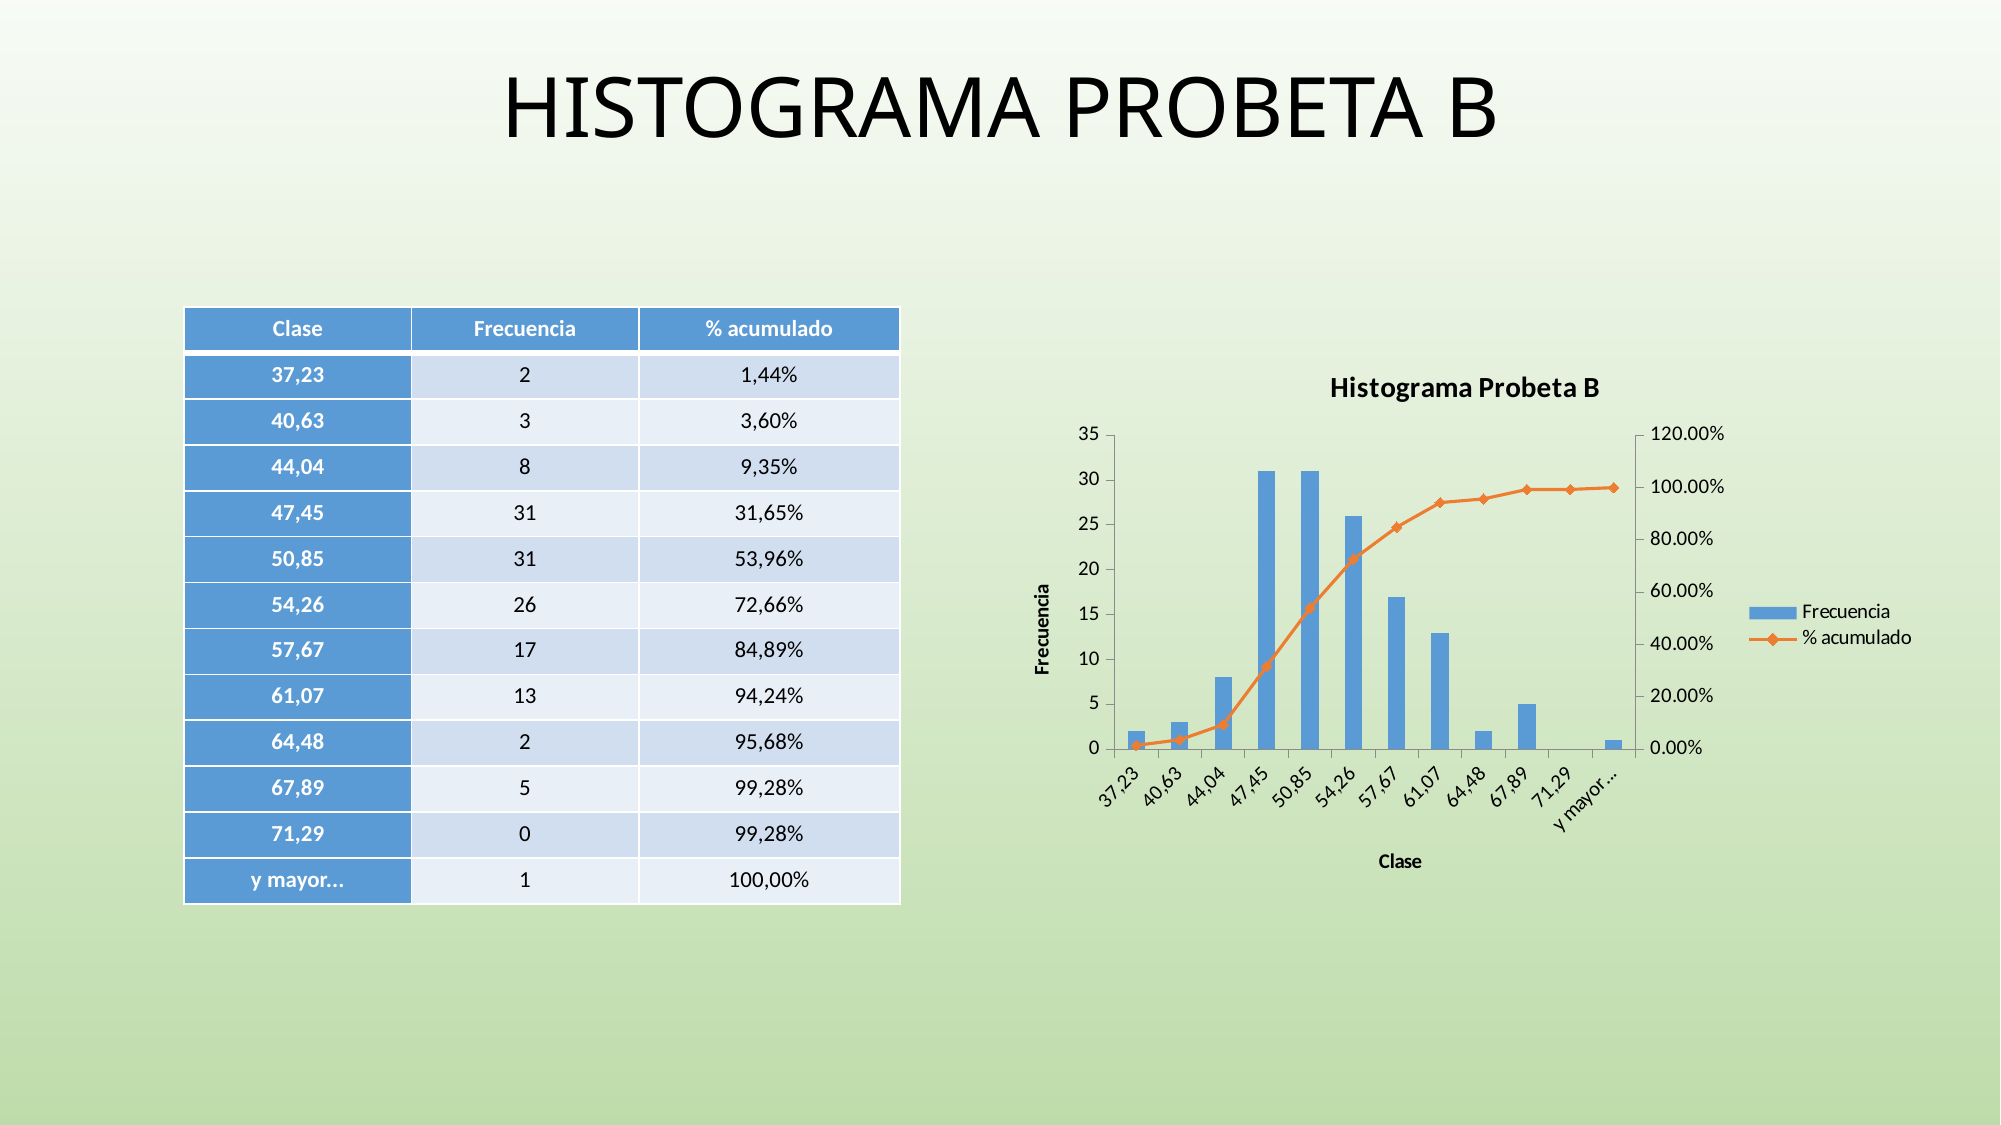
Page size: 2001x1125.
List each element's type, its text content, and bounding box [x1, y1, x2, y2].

table_cell 3 [412, 400, 638, 444]
table_cell 100,00% [640, 859, 899, 903]
table_cell 53,96% [640, 537, 899, 582]
table_header % acumulado [640, 308, 899, 350]
table_cell 47,45 [185, 492, 411, 536]
table_header Frecuencia [412, 308, 638, 350]
table_cell 54,26 [185, 583, 411, 628]
table_cell 1 [412, 859, 638, 903]
title HISTOGRAMA PROBETA B [486, 9, 2000, 213]
table_cell 57,67 [185, 629, 411, 674]
table_cell 5 [412, 767, 638, 811]
table_cell 99,28% [640, 813, 899, 857]
table_cell 8 [412, 446, 638, 490]
table_cell 99,28% [640, 767, 899, 811]
table_cell 2 [412, 721, 638, 765]
table_cell 95,68% [640, 721, 899, 765]
table_cell 84,89% [640, 629, 899, 674]
table_cell 13 [412, 675, 638, 719]
table_cell 17 [412, 629, 638, 674]
table_cell 50,85 [185, 537, 411, 582]
table_cell y mayor... [185, 859, 411, 903]
table_cell 3,60% [640, 400, 899, 444]
table_cell 9,35% [640, 446, 899, 490]
table_cell 71,29 [185, 813, 411, 857]
chart [999, 347, 1932, 905]
table_cell 37,23 [185, 356, 411, 398]
table_cell 64,48 [185, 721, 411, 765]
table_cell 72,66% [640, 583, 899, 628]
table_cell 44,04 [185, 446, 411, 490]
table_header Clase [185, 308, 411, 350]
table_cell 67,89 [185, 767, 411, 811]
table_cell 0 [412, 813, 638, 857]
table_cell 2 [412, 356, 638, 398]
table_cell 40,63 [185, 400, 411, 444]
table_cell 31 [412, 492, 638, 536]
table_cell 31,65% [640, 492, 899, 536]
table_cell 61,07 [185, 675, 411, 719]
table_cell 94,24% [640, 675, 899, 719]
table_cell 31 [412, 537, 638, 582]
table_cell 26 [412, 583, 638, 628]
table_cell 1,44% [640, 356, 899, 398]
